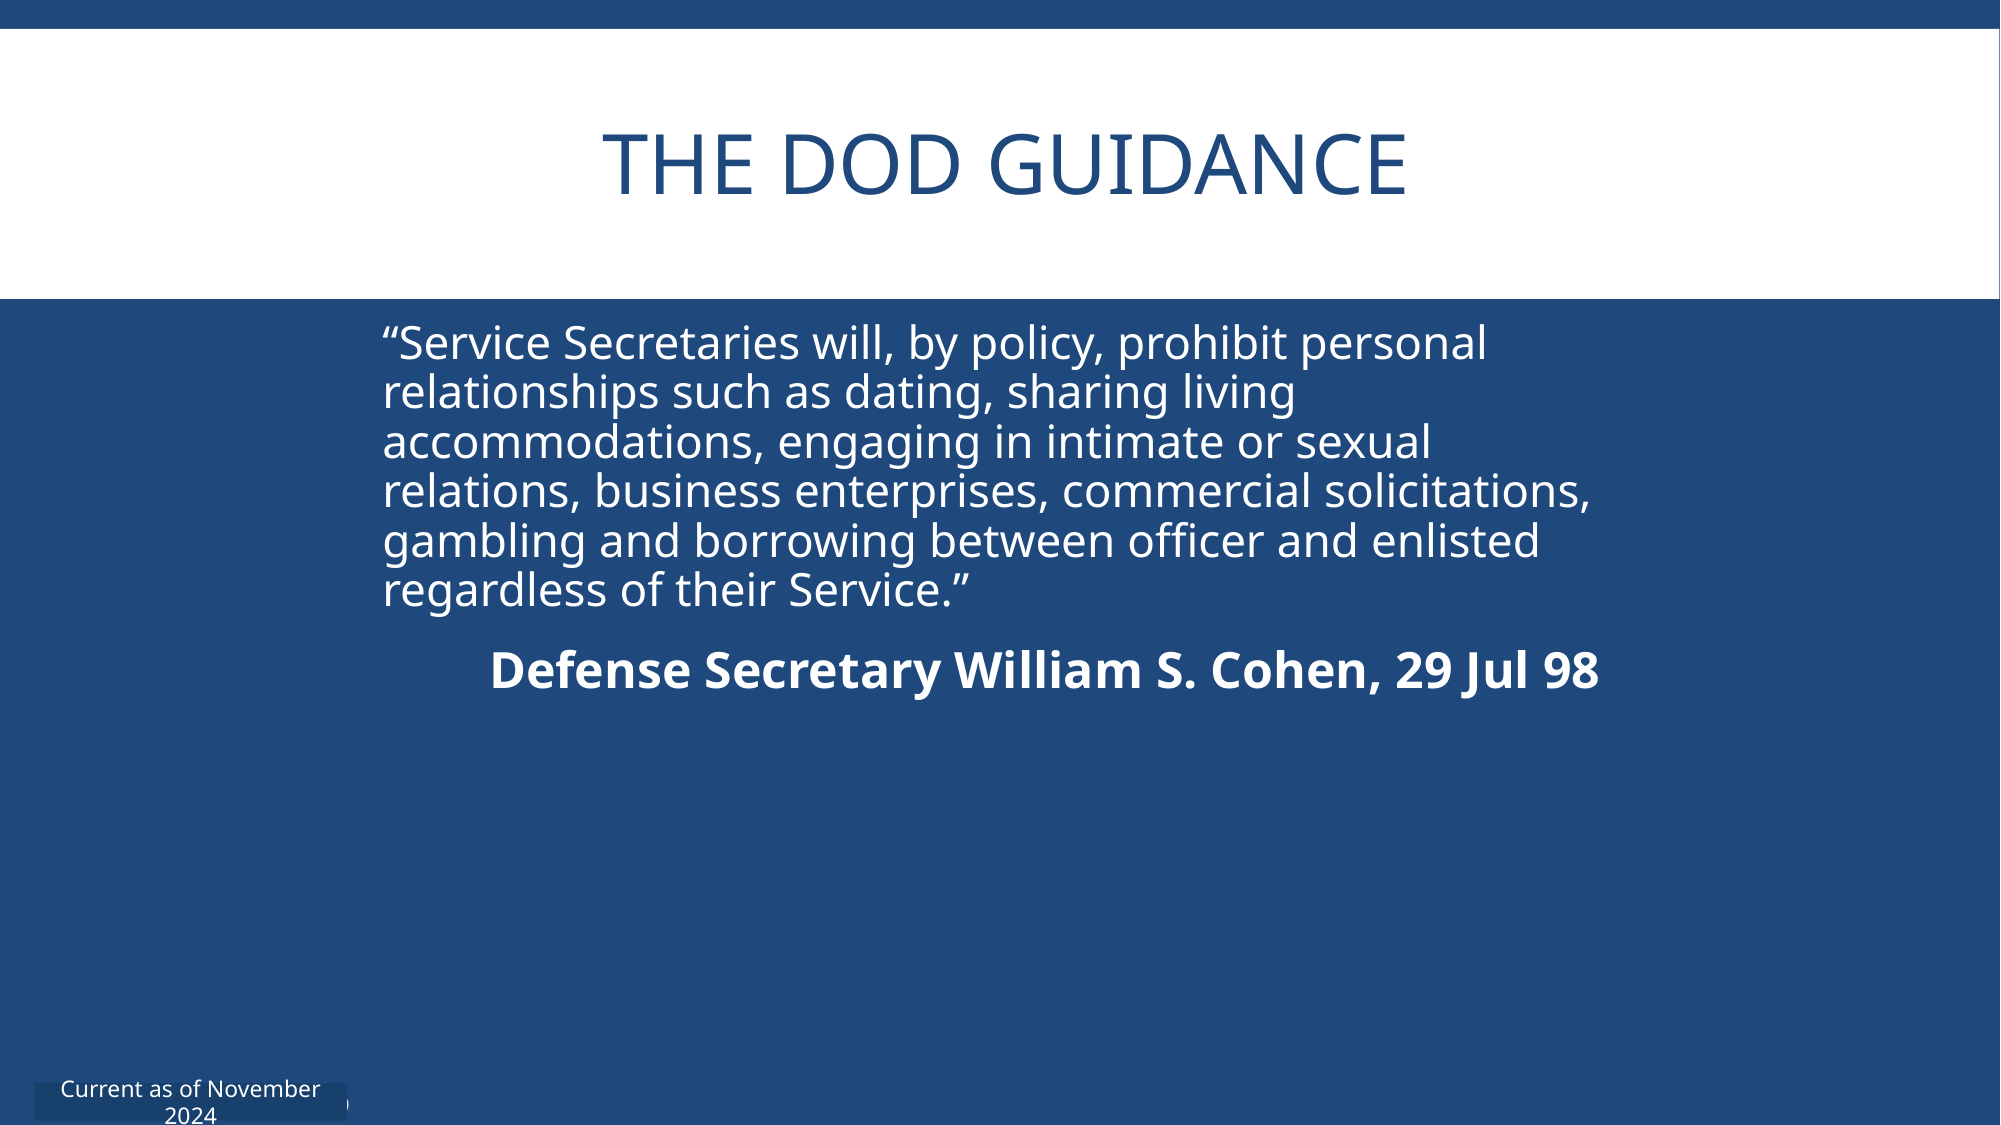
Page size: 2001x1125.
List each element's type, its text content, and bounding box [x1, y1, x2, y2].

title The DoD Guidance [324, 37, 1688, 300]
text_box Current as of November 2024 [34, 1082, 348, 1122]
list “Service Secretaries will, by policy, prohibit personal relationships such as dating, sharing living accommodations, engaging in intimate or sexual relations, business enterprises, commercial solicitations, gambling and borrowing between officer and enlisted regardless of their Service.” Defense Secretary William S. Cohen, 29 Jul 98 [337, 312, 1616, 1055]
